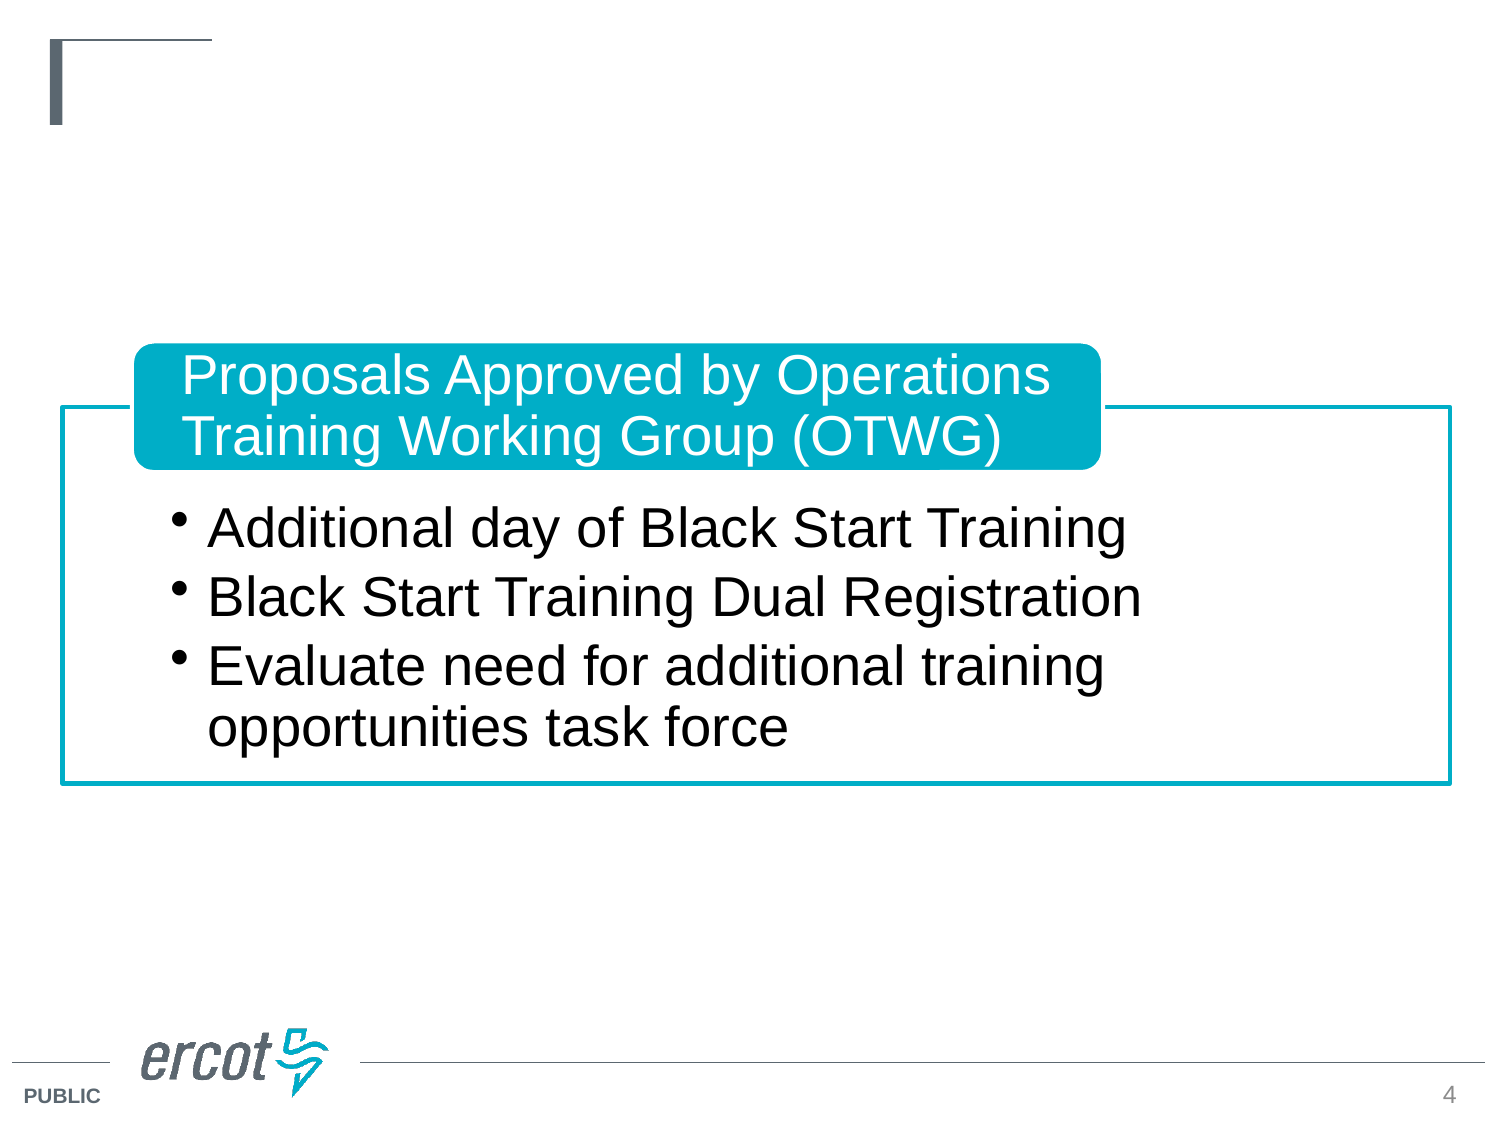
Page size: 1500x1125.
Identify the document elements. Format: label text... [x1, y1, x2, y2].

slide_number 4 [1412, 1076, 1488, 1112]
picture [137, 1024, 332, 1100]
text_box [62, 112, 1451, 1013]
